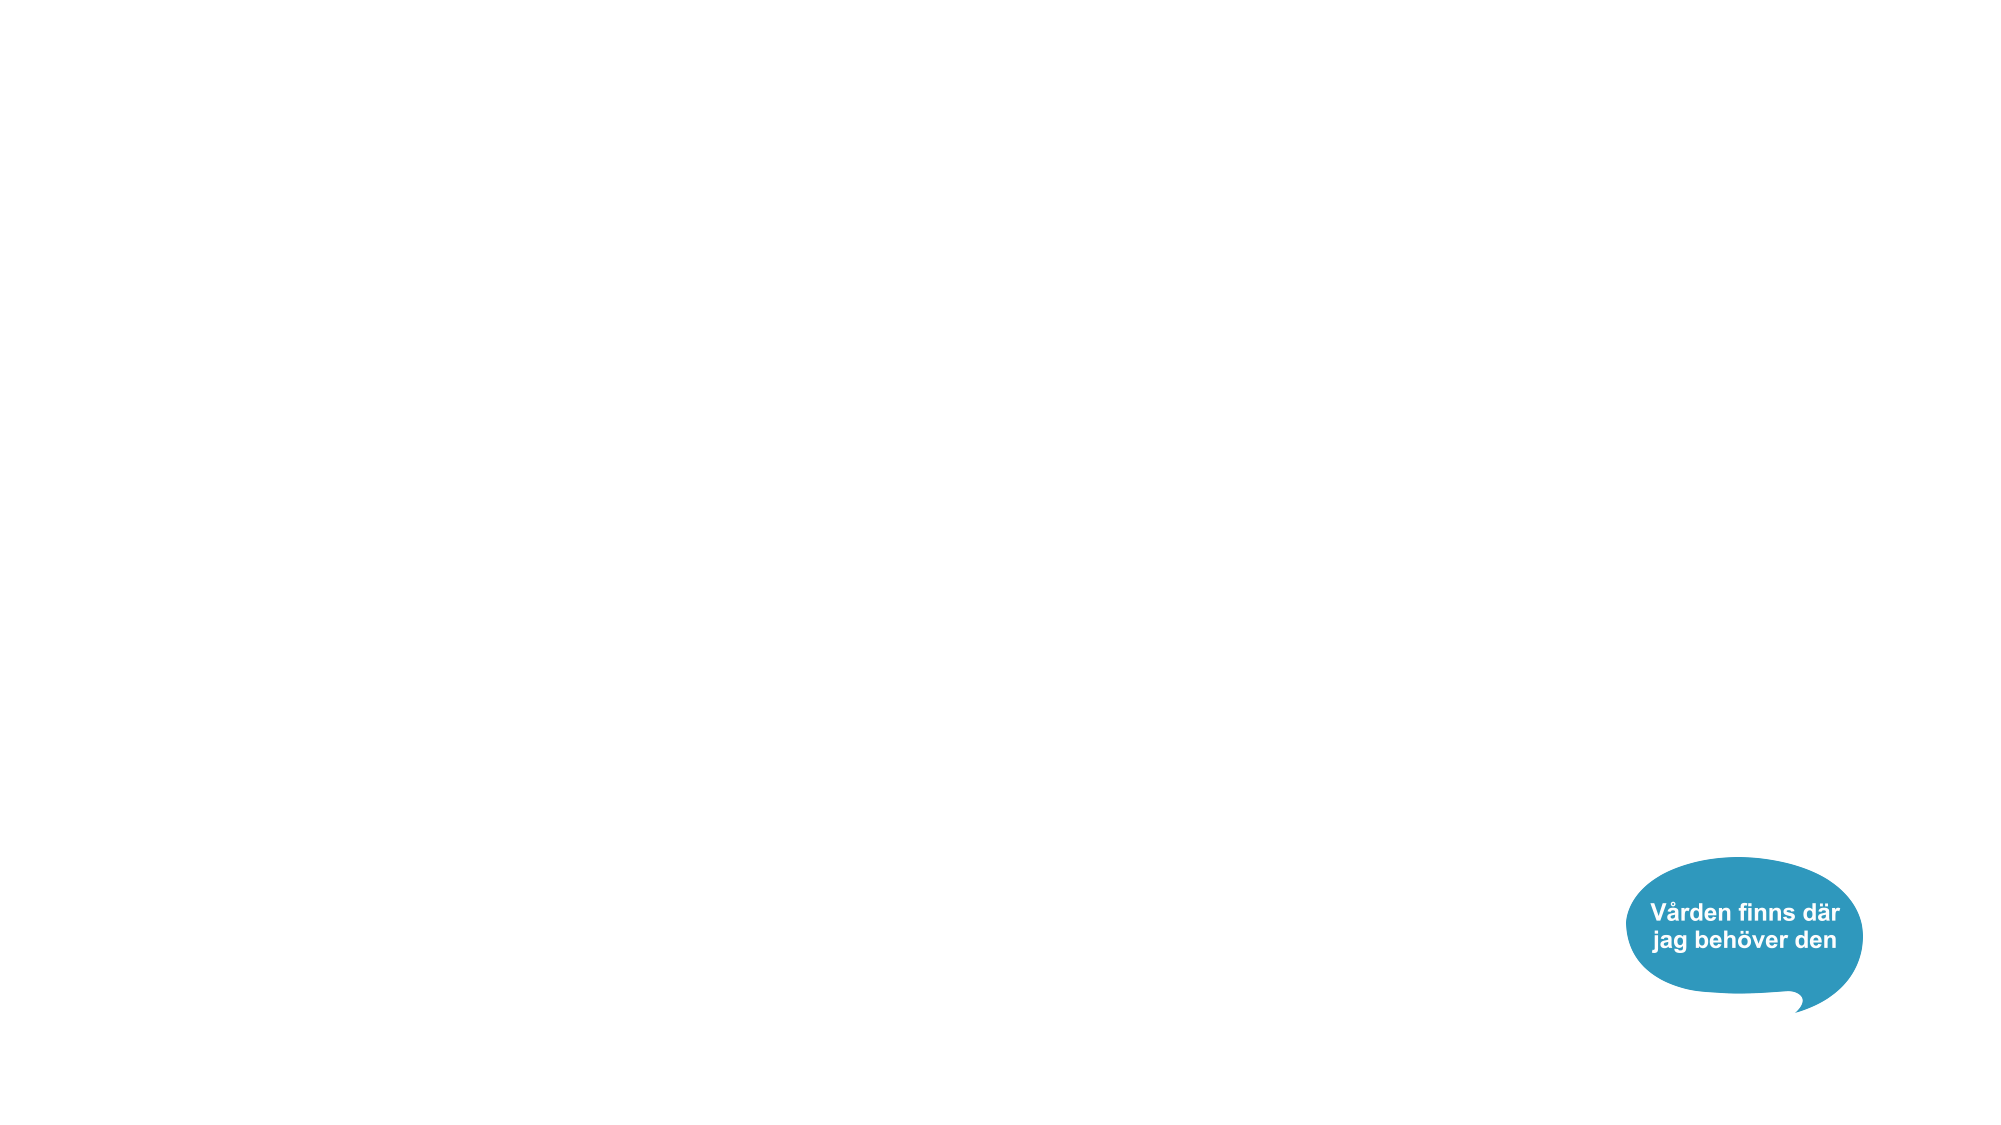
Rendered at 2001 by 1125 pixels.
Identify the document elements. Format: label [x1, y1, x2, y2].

picture [1626, 857, 1863, 1013]
